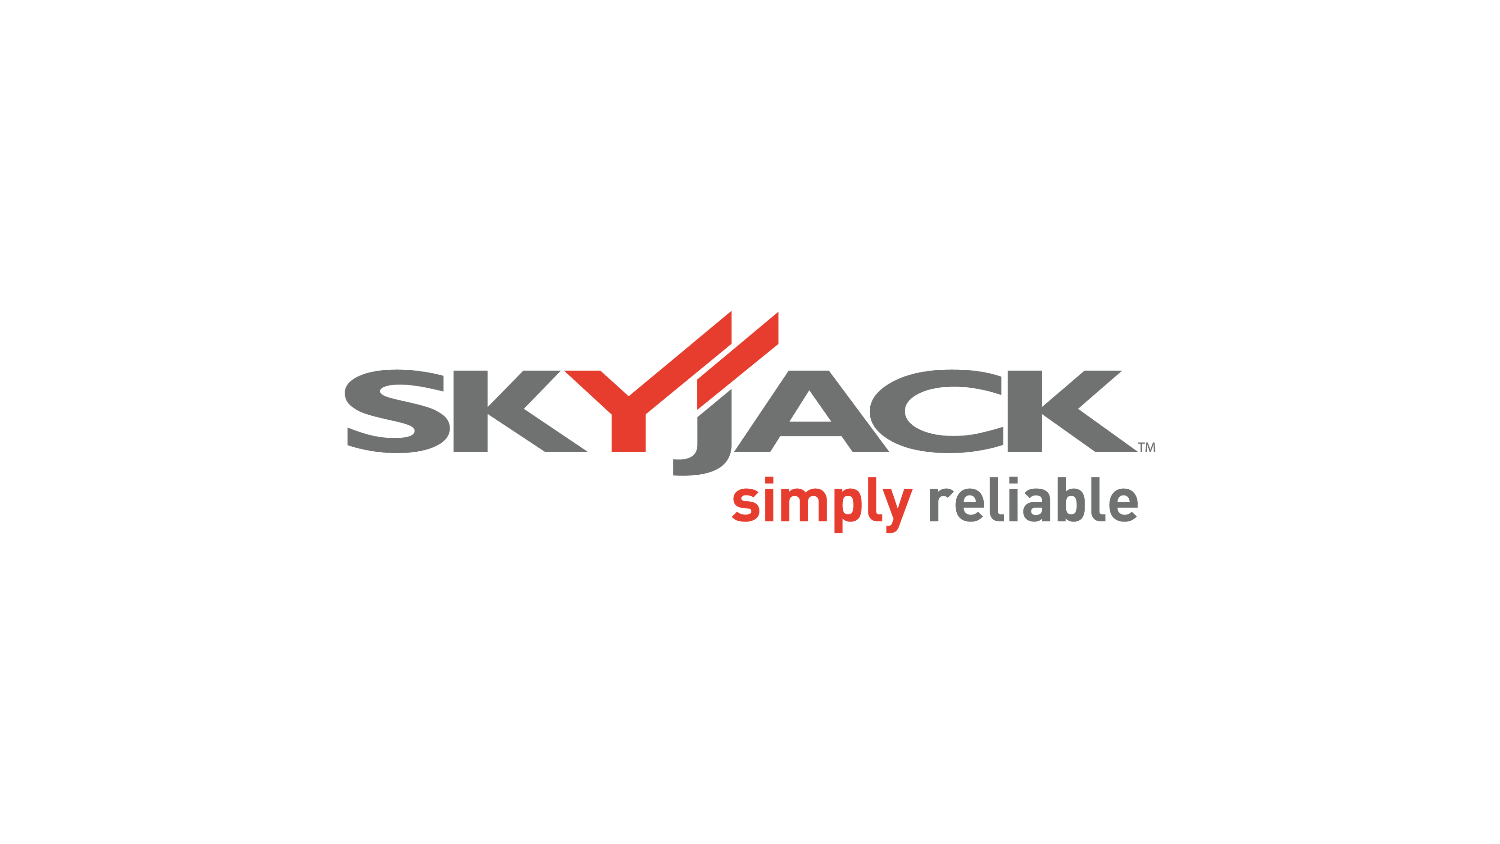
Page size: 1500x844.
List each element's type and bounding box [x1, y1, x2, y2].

picture [187, 84, 1313, 760]
